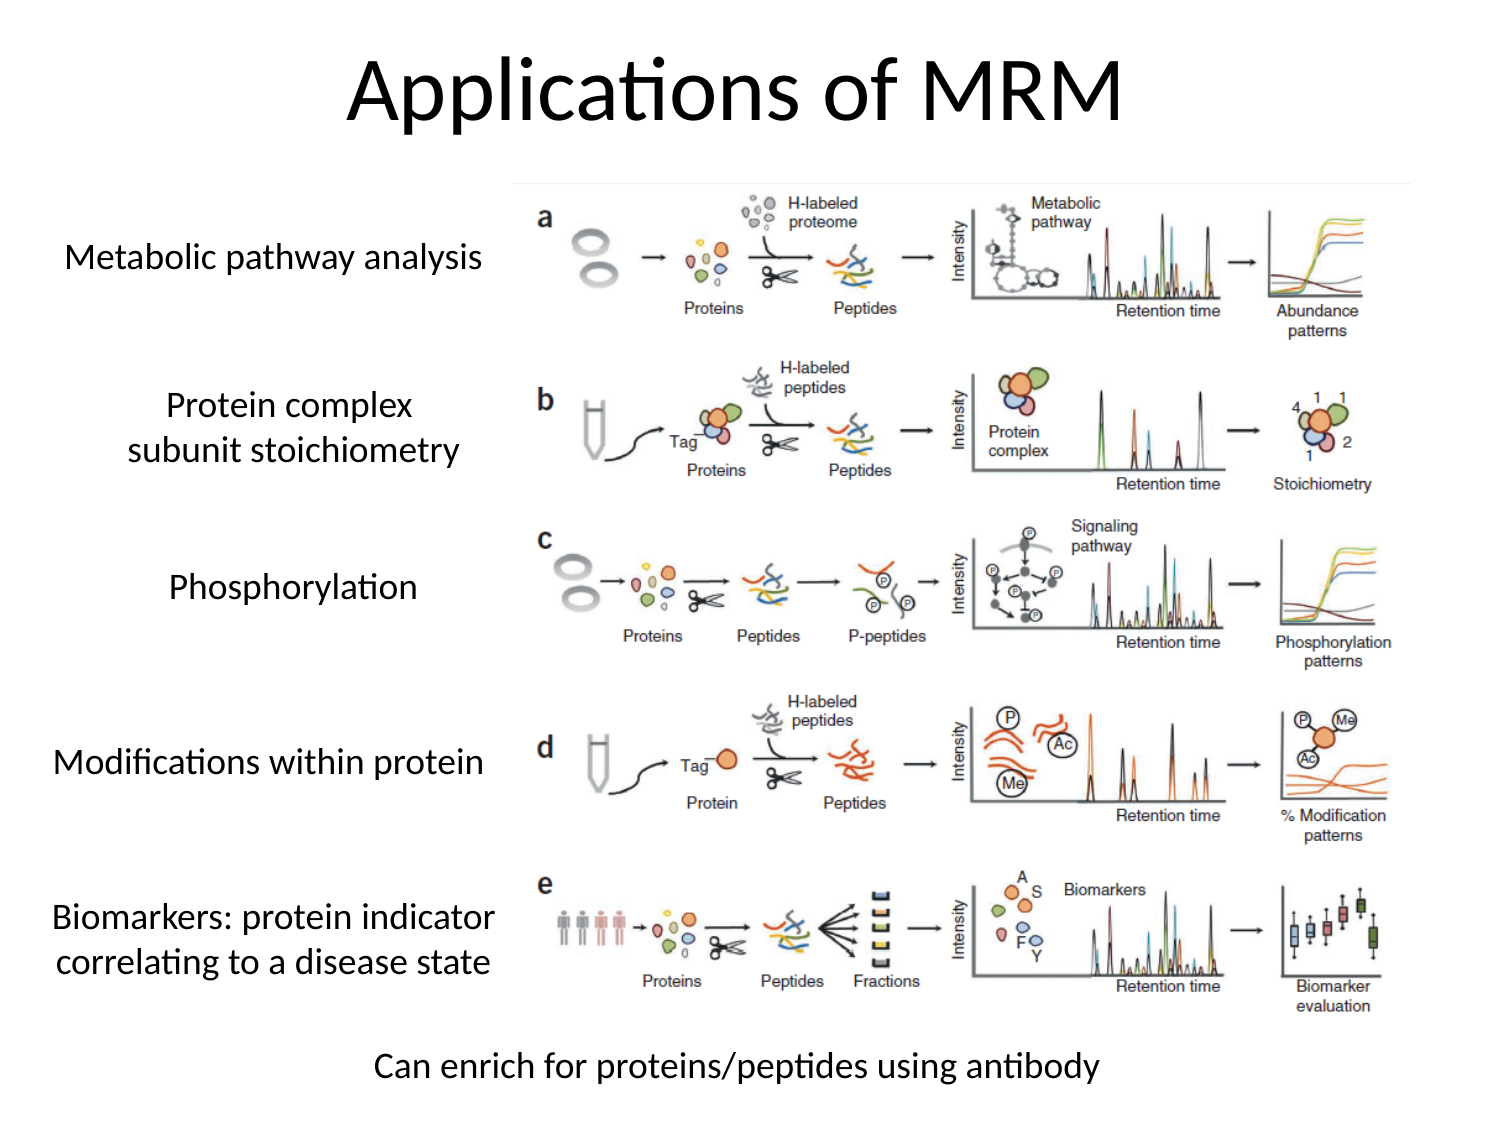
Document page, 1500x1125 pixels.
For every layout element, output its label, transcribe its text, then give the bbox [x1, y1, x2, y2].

text_box Metabolic pathway analysis [29, 224, 507, 285]
text_box Modifications within protein [24, 729, 507, 790]
text_box Can enrich for proteins/peptides using antibody [125, 1034, 1359, 1094]
text_box Phosphorylation [50, 554, 507, 615]
title Applications of MRM [61, 0, 1412, 178]
text_box Biomarkers: protein indicator correlating to a disease state [30, 884, 509, 1035]
text_box Protein complex subunit stoichiometry [112, 372, 476, 478]
picture [512, 182, 1412, 1029]
